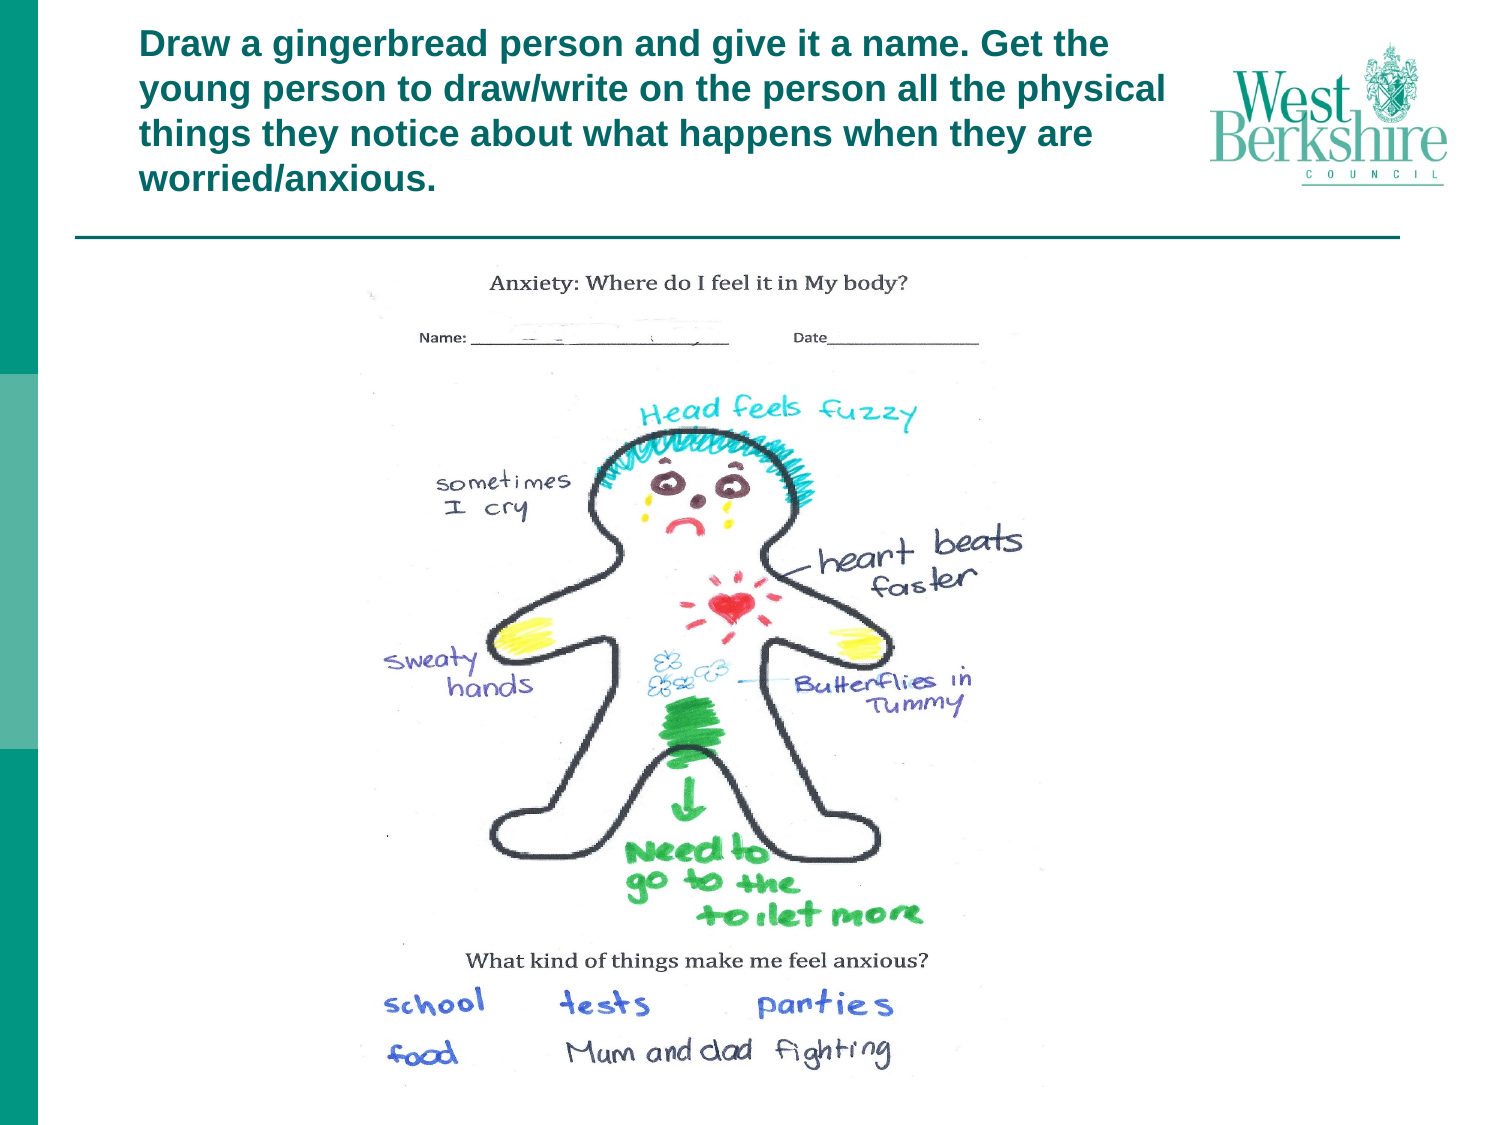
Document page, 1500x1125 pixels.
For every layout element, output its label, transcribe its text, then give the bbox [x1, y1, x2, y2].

picture [1210, 42, 1447, 186]
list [359, 255, 1046, 1088]
title Draw a gingerbread person and give it a name. Get the young person to draw/write on the person all the physical things they notice about what happens when they are worried/anxious. [123, 219, 1225, 408]
